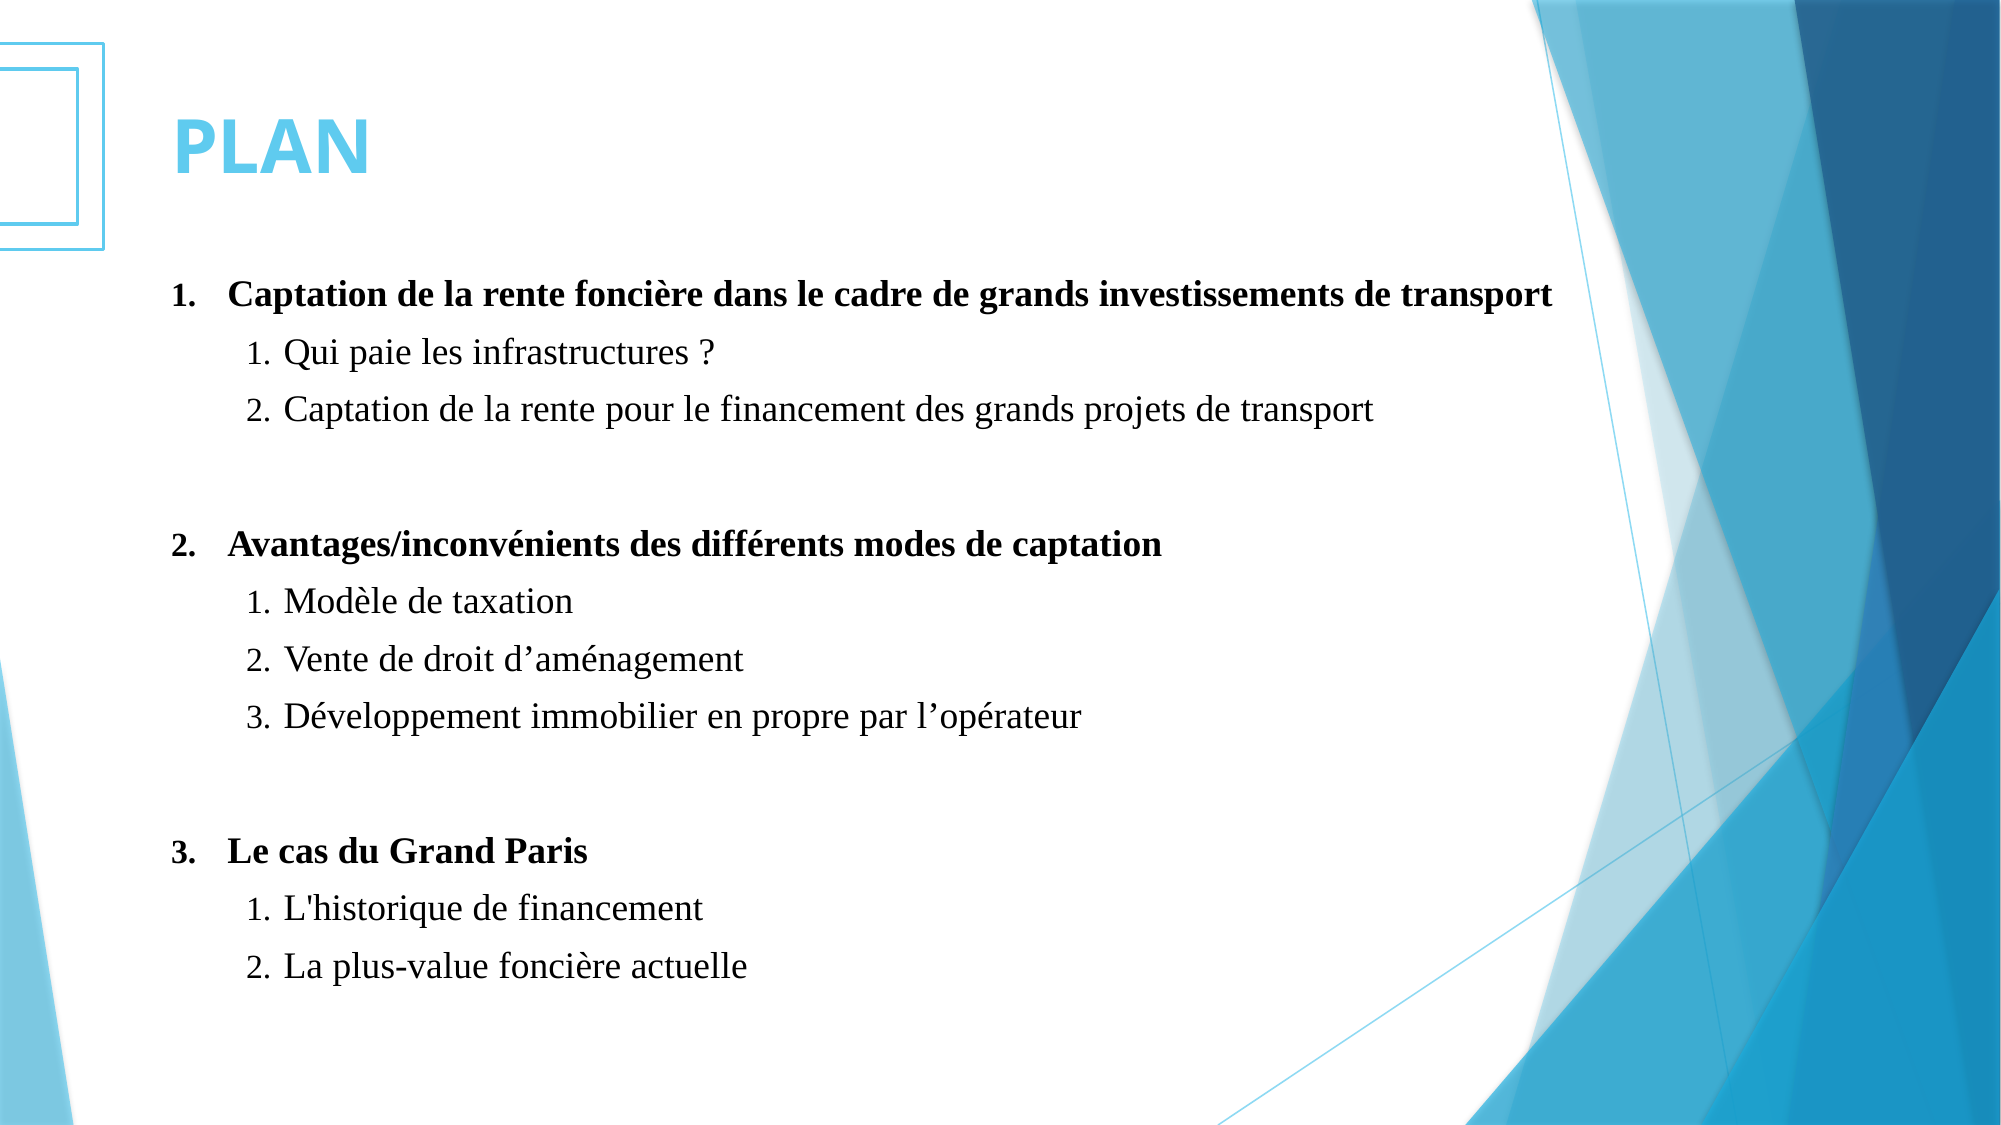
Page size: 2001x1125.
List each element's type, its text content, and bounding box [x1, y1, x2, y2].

title PLAN [156, 83, 1844, 210]
list Captation de la rente foncière dans le cadre de grands investissements de transport Qui paie les infrastructures ? Captation de la rente pour le financement des grands projets de transport Avantages/inconvénients des différents modes de captation Modèle de taxation Vente de droit d’aménagement Développement immobilier en propre par l’opérateur Le cas du Grand Paris L'historique de financement La plus-value foncière actuelle [156, 210, 1844, 1070]
text_box [0, 42, 105, 251]
